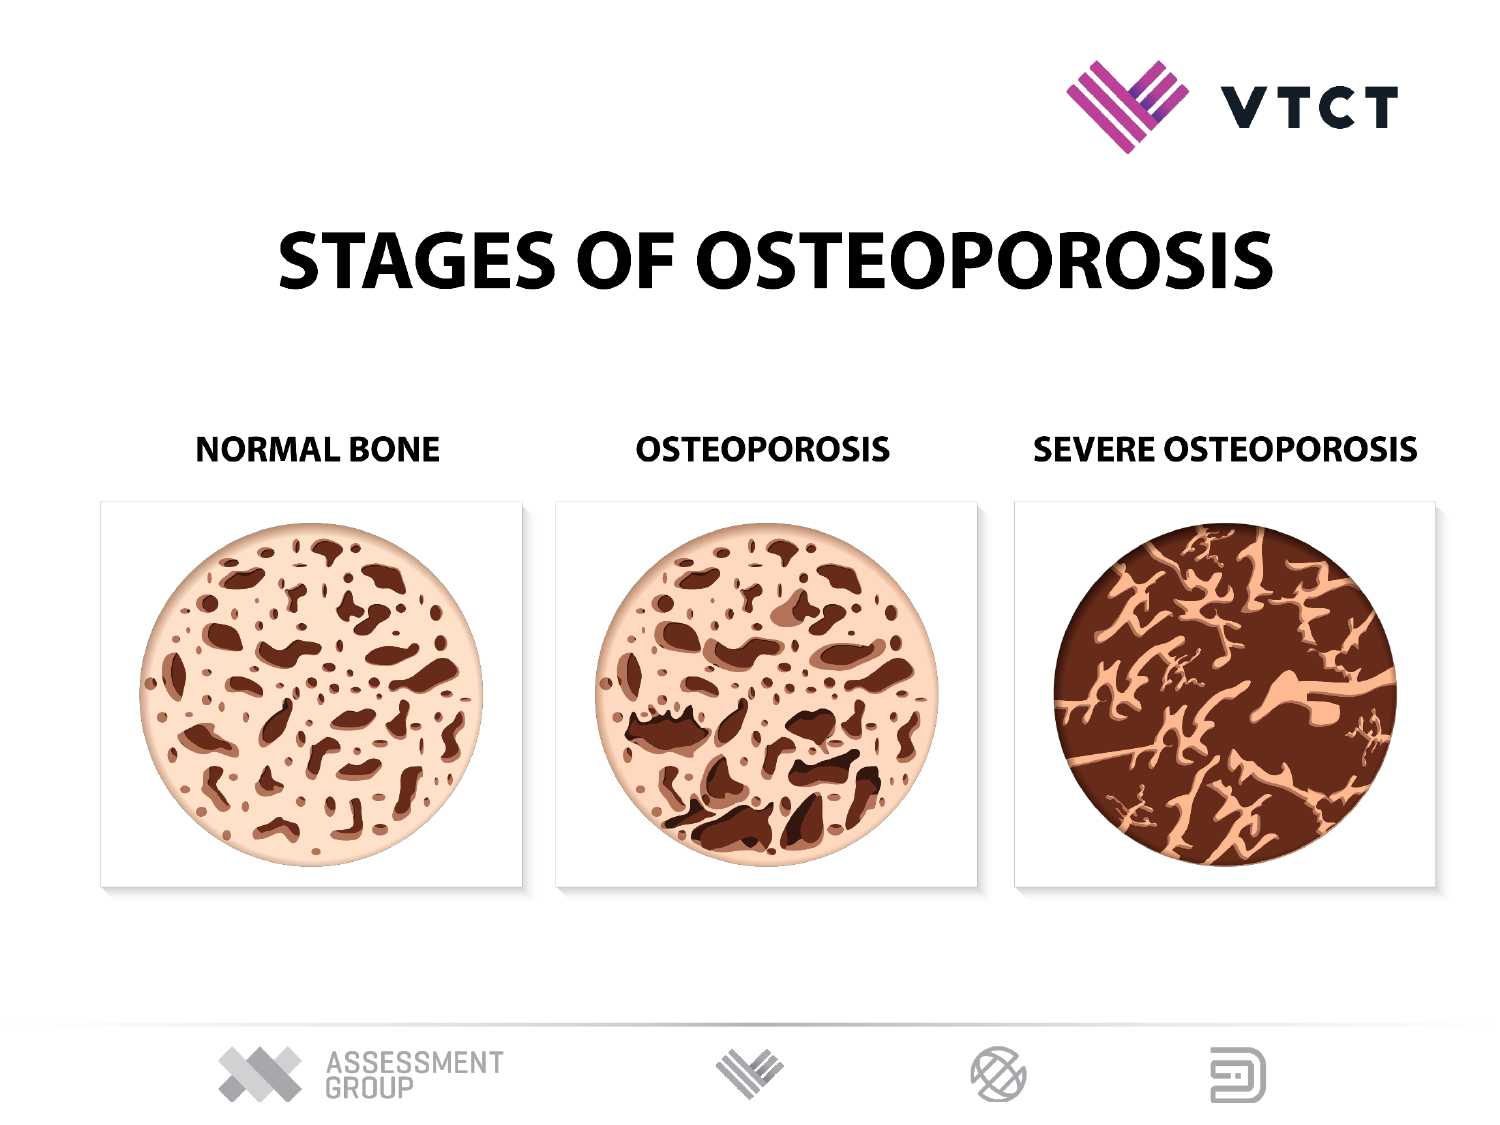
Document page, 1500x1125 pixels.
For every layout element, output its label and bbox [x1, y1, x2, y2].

picture [714, 1046, 786, 1102]
picture [1063, 59, 1400, 157]
picture [100, 231, 1453, 904]
picture [0, 1022, 1499, 1027]
